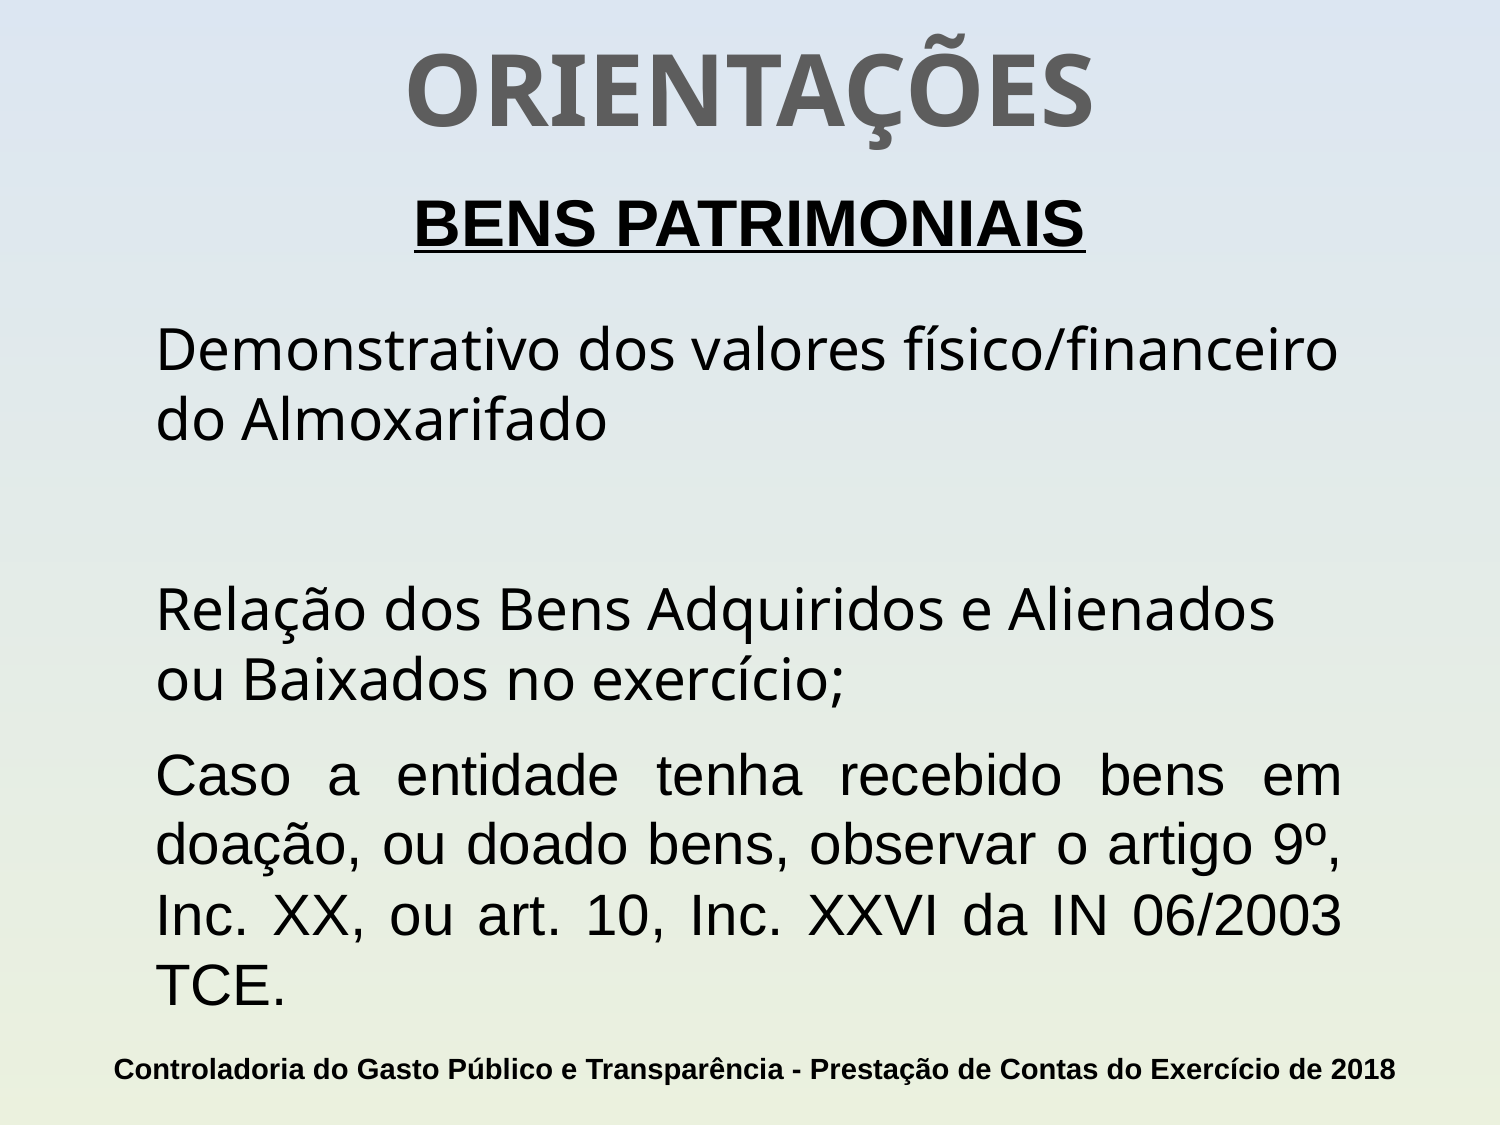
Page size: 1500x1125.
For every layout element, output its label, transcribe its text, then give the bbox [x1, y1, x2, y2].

subtitle BENS PATRIMONIAIS [141, 172, 1359, 268]
text_box Demonstrativo dos valores físico/financeiro do Almoxarifado Relação dos Bens Adquiridos e Alienados ou Baixados no exercício; Caso a entidade tenha recebido bens em doação, ou doado bens, observar o artigo 9º, Inc. XX, ou art. 10, Inc. XXVI da IN 06/2003 TCE. [140, 304, 1360, 1024]
text_box ORIENTAÇÕES [8, 18, 1492, 154]
